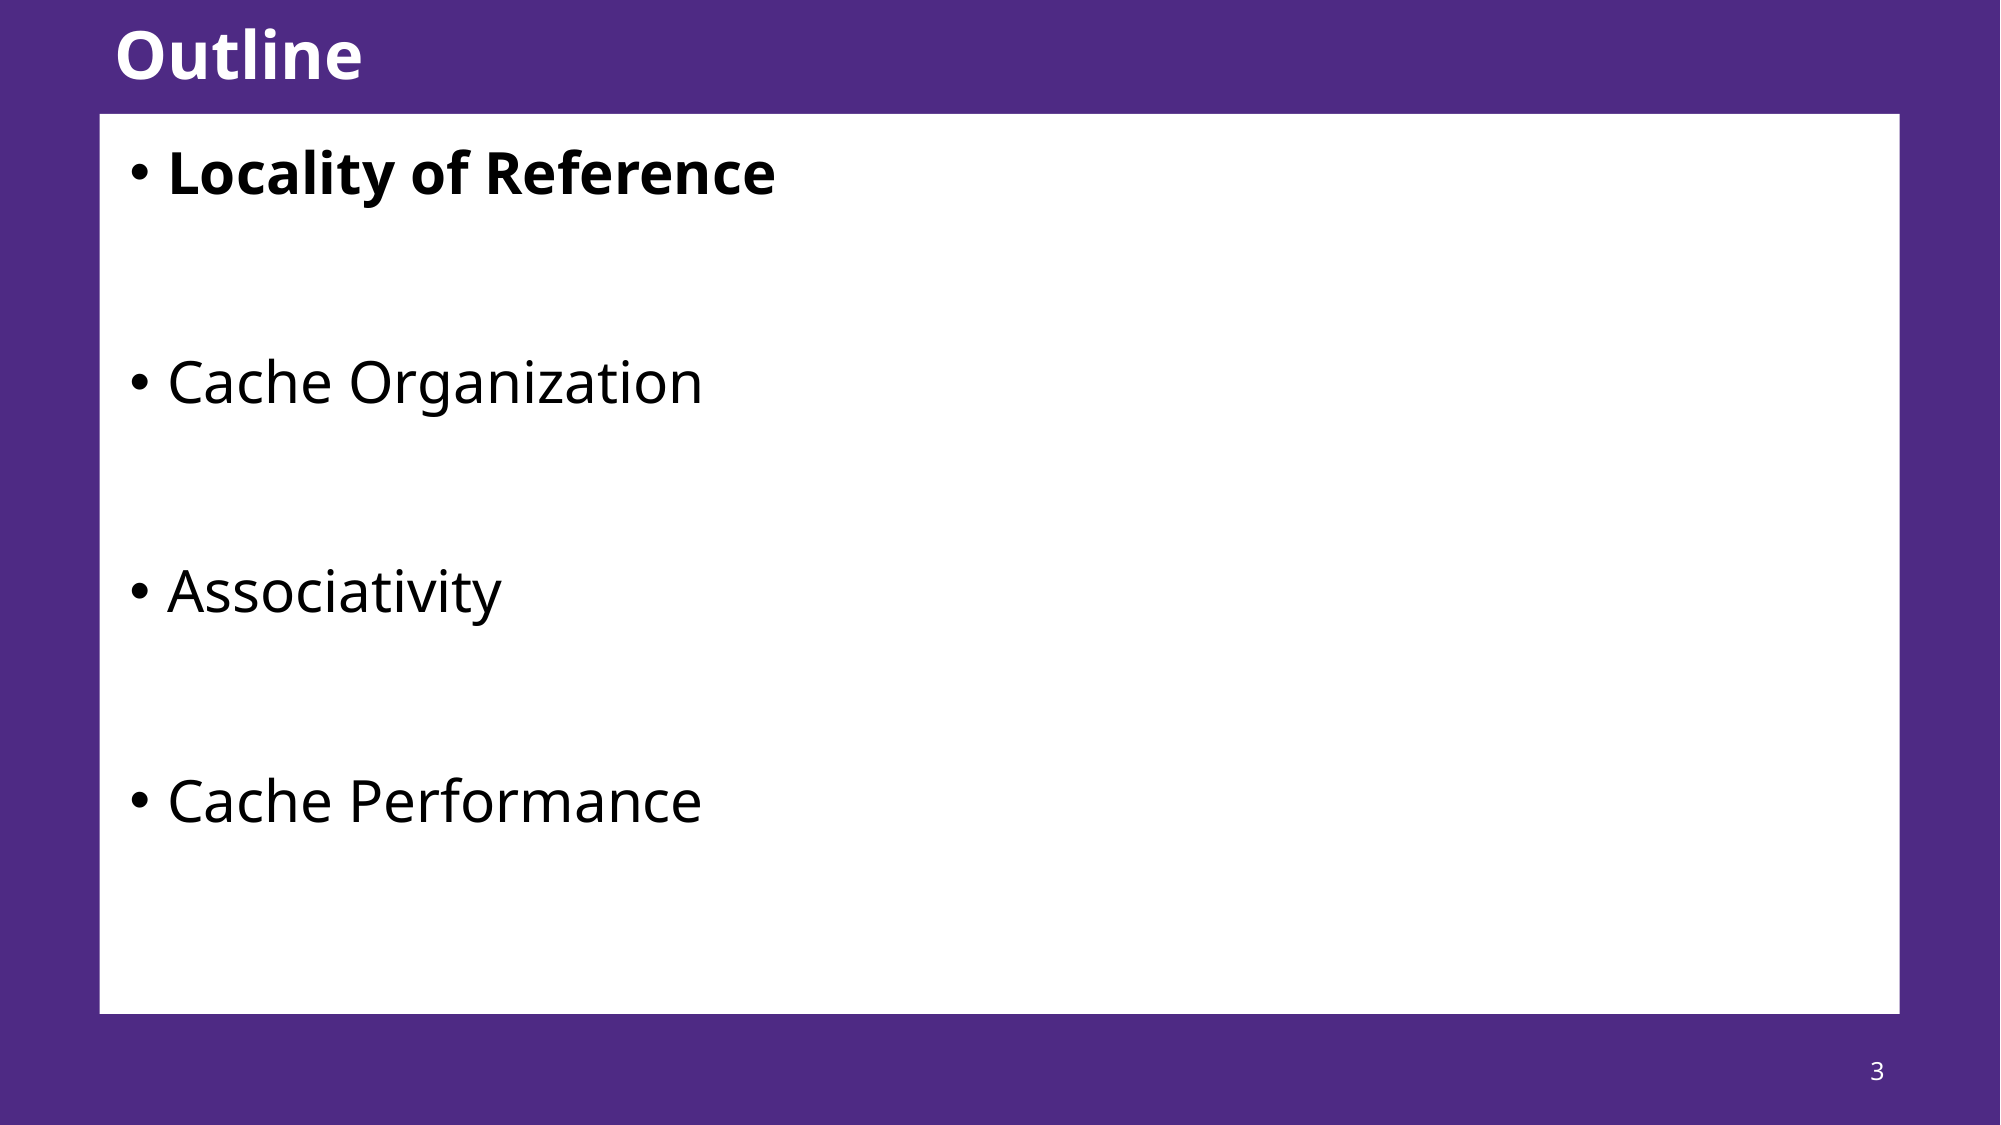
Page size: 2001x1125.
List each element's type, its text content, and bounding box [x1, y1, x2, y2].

title Outline [99, 1, 1900, 114]
slide_number 3 [1749, 1042, 1900, 1103]
list Locality of Reference Cache Organization Associativity Cache Performance [99, 114, 1900, 1014]
